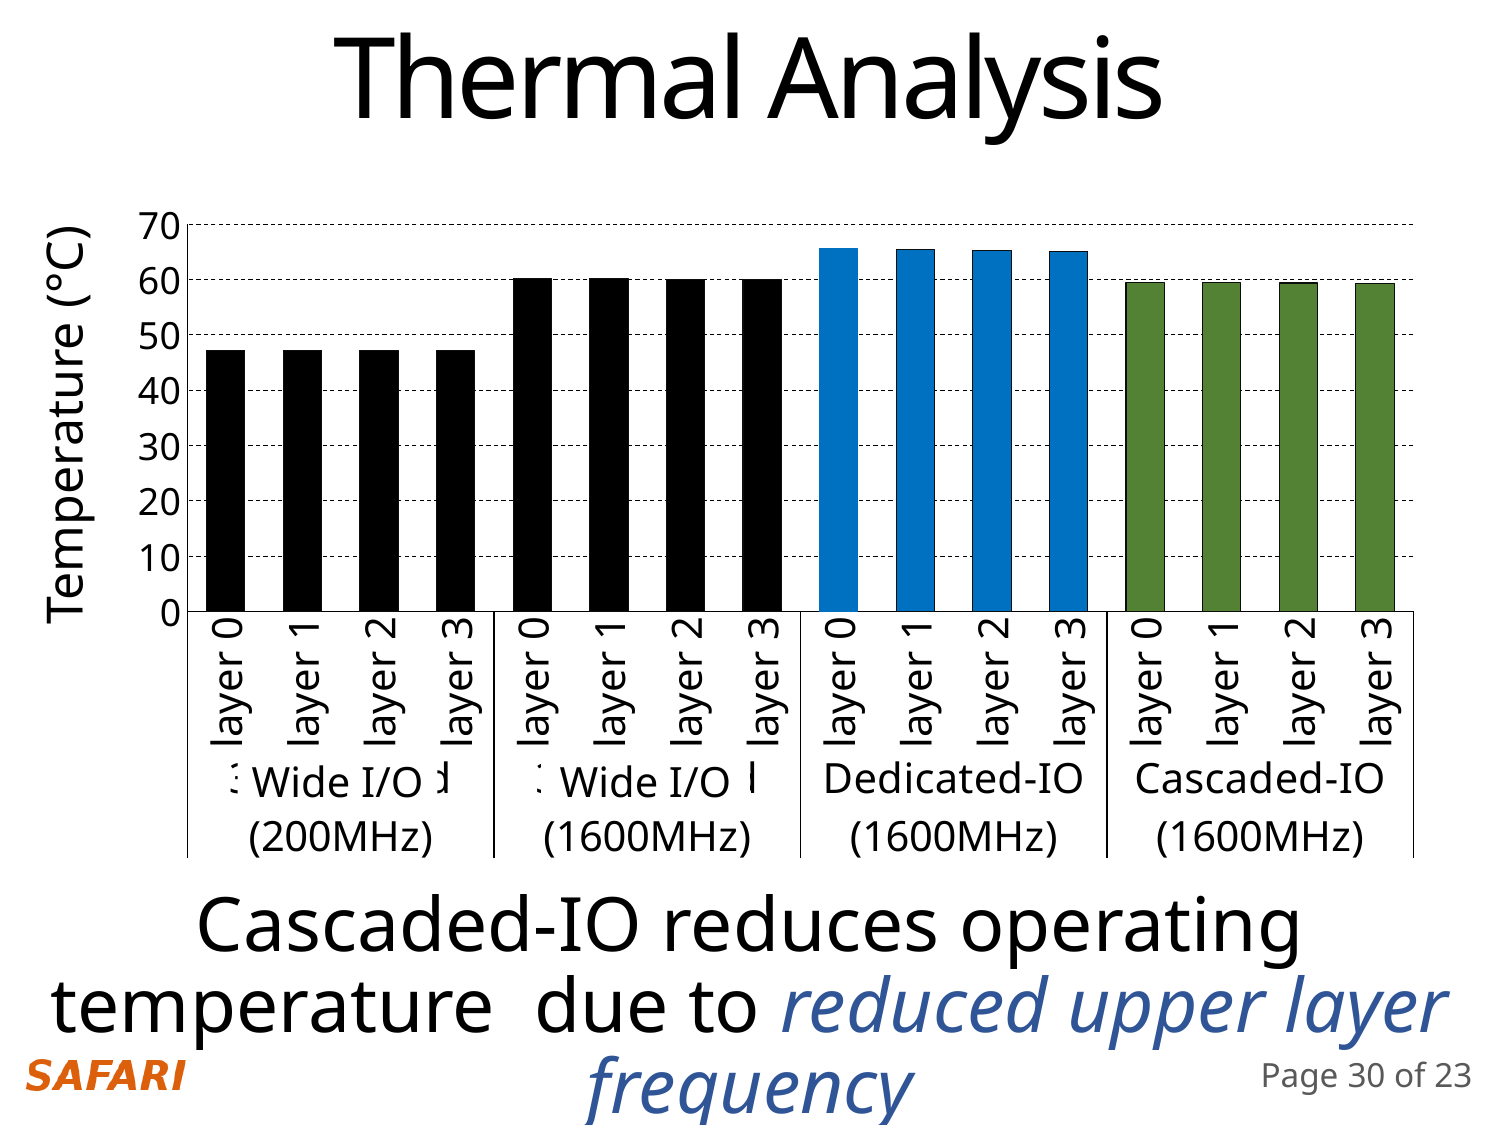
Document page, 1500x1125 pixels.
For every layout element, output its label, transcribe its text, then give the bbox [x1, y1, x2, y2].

text_box Temperature (°C) [25, 175, 74, 676]
chart [74, 149, 1430, 963]
picture [24, 1051, 191, 1100]
text_box Cascaded-IO reduces operating temperature due to reduced upper layer frequency [0, 879, 1500, 1050]
text_box Thermal Analysis [0, 24, 1500, 150]
